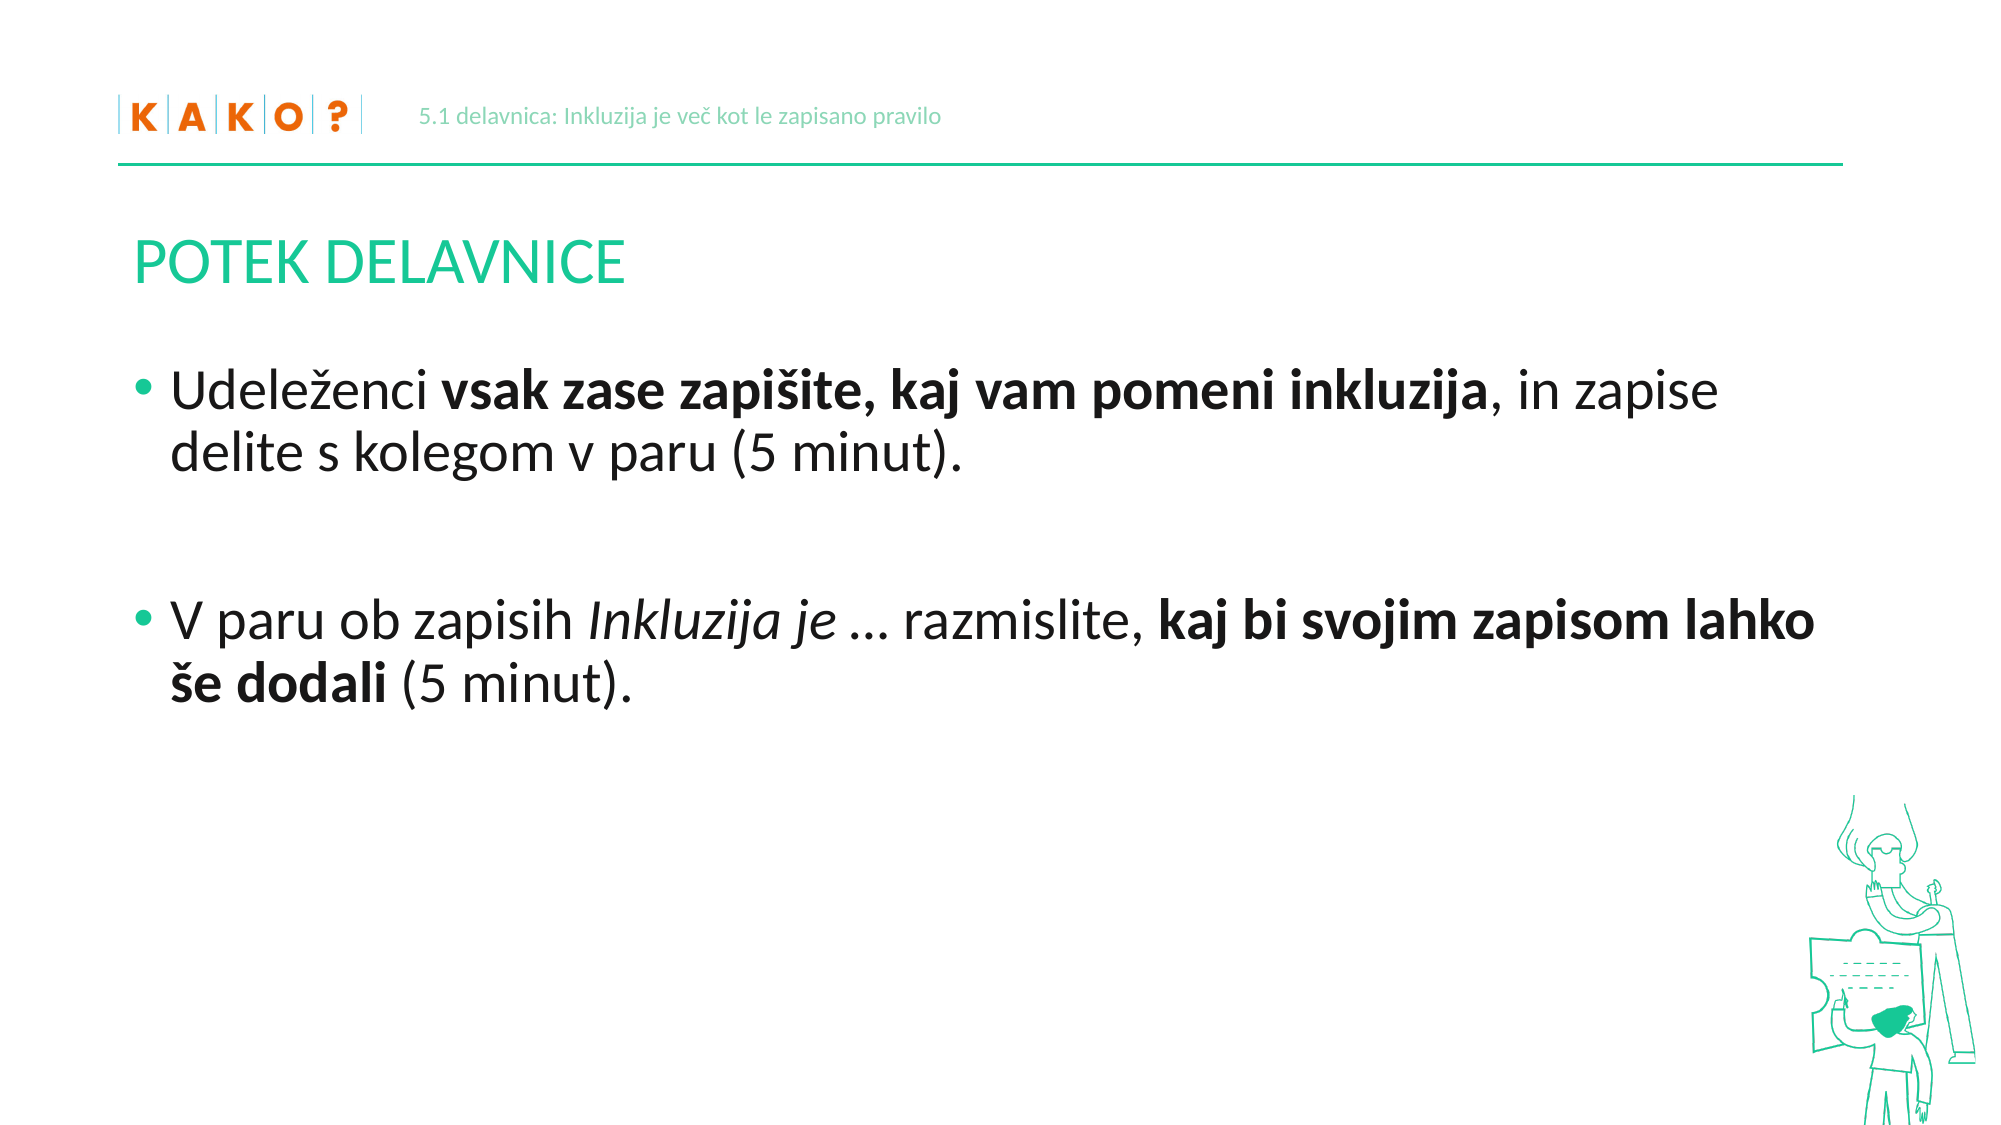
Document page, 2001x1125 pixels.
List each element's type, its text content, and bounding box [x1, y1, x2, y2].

list Udeleženci vsak zase zapišite, kaj vam pomeni inkluzija, in zapise delite s kolegom v paru (5 minut). V paru ob zapisih Inkluzija je … razmislite, kaj bi svojim zapisom lahko še dodali (5 minut). [118, 351, 1844, 1066]
title POTEK DELAVNICE [118, 215, 1844, 306]
footer 5.1 delavnica: Inkluzija je več kot le zapisano pravilo [403, 94, 1844, 135]
picture [118, 94, 362, 134]
